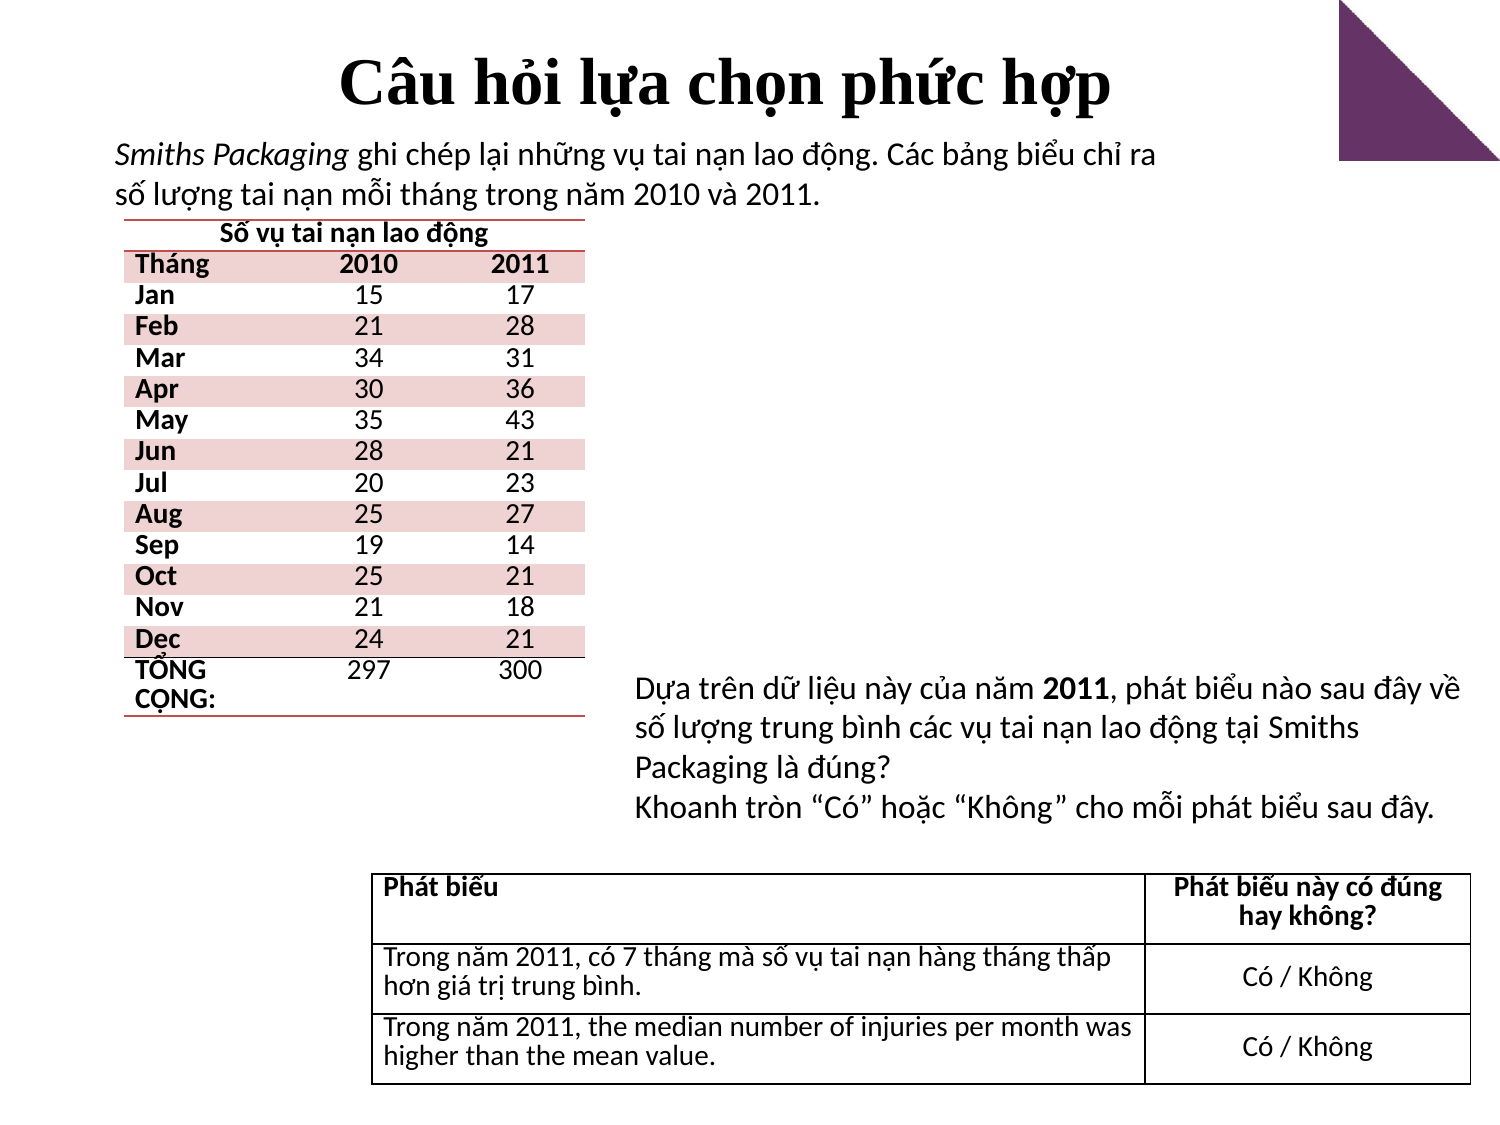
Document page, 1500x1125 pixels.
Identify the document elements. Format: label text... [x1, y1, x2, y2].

table_cell 24 [282, 626, 456, 657]
table_cell Apr [124, 376, 282, 407]
table_cell 36 [456, 376, 585, 407]
table_cell 28 [456, 314, 585, 345]
table_cell 19 [282, 532, 456, 564]
table_cell Trong năm 2011, the median number of injuries per month was higher than the mean value. [373, 1015, 1144, 1083]
table_cell Jan [124, 283, 282, 314]
table_cell Dec [124, 626, 282, 657]
table_cell 18 [456, 595, 585, 626]
table_cell 2011 [456, 252, 585, 283]
table_cell 34 [282, 345, 456, 376]
table_cell TỔNG CỘNG: [124, 658, 282, 715]
table_cell 17 [456, 283, 585, 314]
table_cell Có / Không [1146, 1015, 1470, 1083]
table_cell 297 [282, 658, 456, 715]
table_cell 31 [456, 345, 585, 376]
table_cell Sep [124, 532, 282, 564]
table_cell Nov [124, 595, 282, 626]
table_cell 21 [456, 564, 585, 595]
table_cell 43 [456, 407, 585, 439]
table_cell 30 [282, 376, 456, 407]
table_cell 21 [456, 439, 585, 470]
table_header Phát biểu này có đúng hay không? [1146, 875, 1470, 943]
table_cell 21 [456, 626, 585, 657]
table_cell Jun [124, 439, 282, 470]
table_cell Aug [124, 501, 282, 532]
table_cell Feb [124, 314, 282, 345]
table_cell 25 [282, 564, 456, 595]
table_cell 300 [456, 658, 585, 715]
table_cell 28 [282, 439, 456, 470]
text_box Dựa trên dữ liệu này của năm 2011, phát biểu nào sau đây về số lượng trung bình các vụ tai nạn lao động tại Smiths Packaging là đúng? Khoanh tròn “Có” hoặc “Không” cho mỗi phát biểu sau đây. [620, 658, 1483, 873]
table_cell Mar [124, 345, 282, 376]
table_cell Oct [124, 564, 282, 595]
table_cell 27 [456, 501, 585, 532]
table_cell Có / Không [1146, 945, 1470, 1013]
table_cell 15 [282, 283, 456, 314]
text_box Smiths Packaging ghi chép lại những vụ tai nạn lao động. Các bảng biểu chỉ ra số lượng tai nạn mỗi tháng trong năm 2010 và 2011. [100, 124, 1207, 220]
table_cell 25 [282, 501, 456, 532]
text_box [0, 0, 1500, 75]
table_cell 21 [282, 595, 456, 626]
table_cell 21 [282, 314, 456, 345]
picture [1364, 75, 1500, 161]
table_cell Trong năm 2011, có 7 tháng mà số vụ tai nạn hàng tháng thấp hơn giá trị trung bình. [373, 945, 1144, 1013]
table_cell Jul [124, 470, 282, 501]
table_cell 20 [282, 470, 456, 501]
table_cell 2010 [282, 252, 456, 283]
table_cell May [124, 407, 282, 439]
table_cell 23 [456, 470, 585, 501]
text_box Câu hỏi lựa chọn phức hợp [88, 75, 1364, 161]
table_cell Tháng [124, 252, 282, 283]
table_header Số vụ tai nạn lao động [124, 221, 585, 250]
table_cell 14 [456, 532, 585, 564]
table_cell 35 [282, 407, 456, 439]
table_header Phát biểu [373, 875, 1144, 943]
